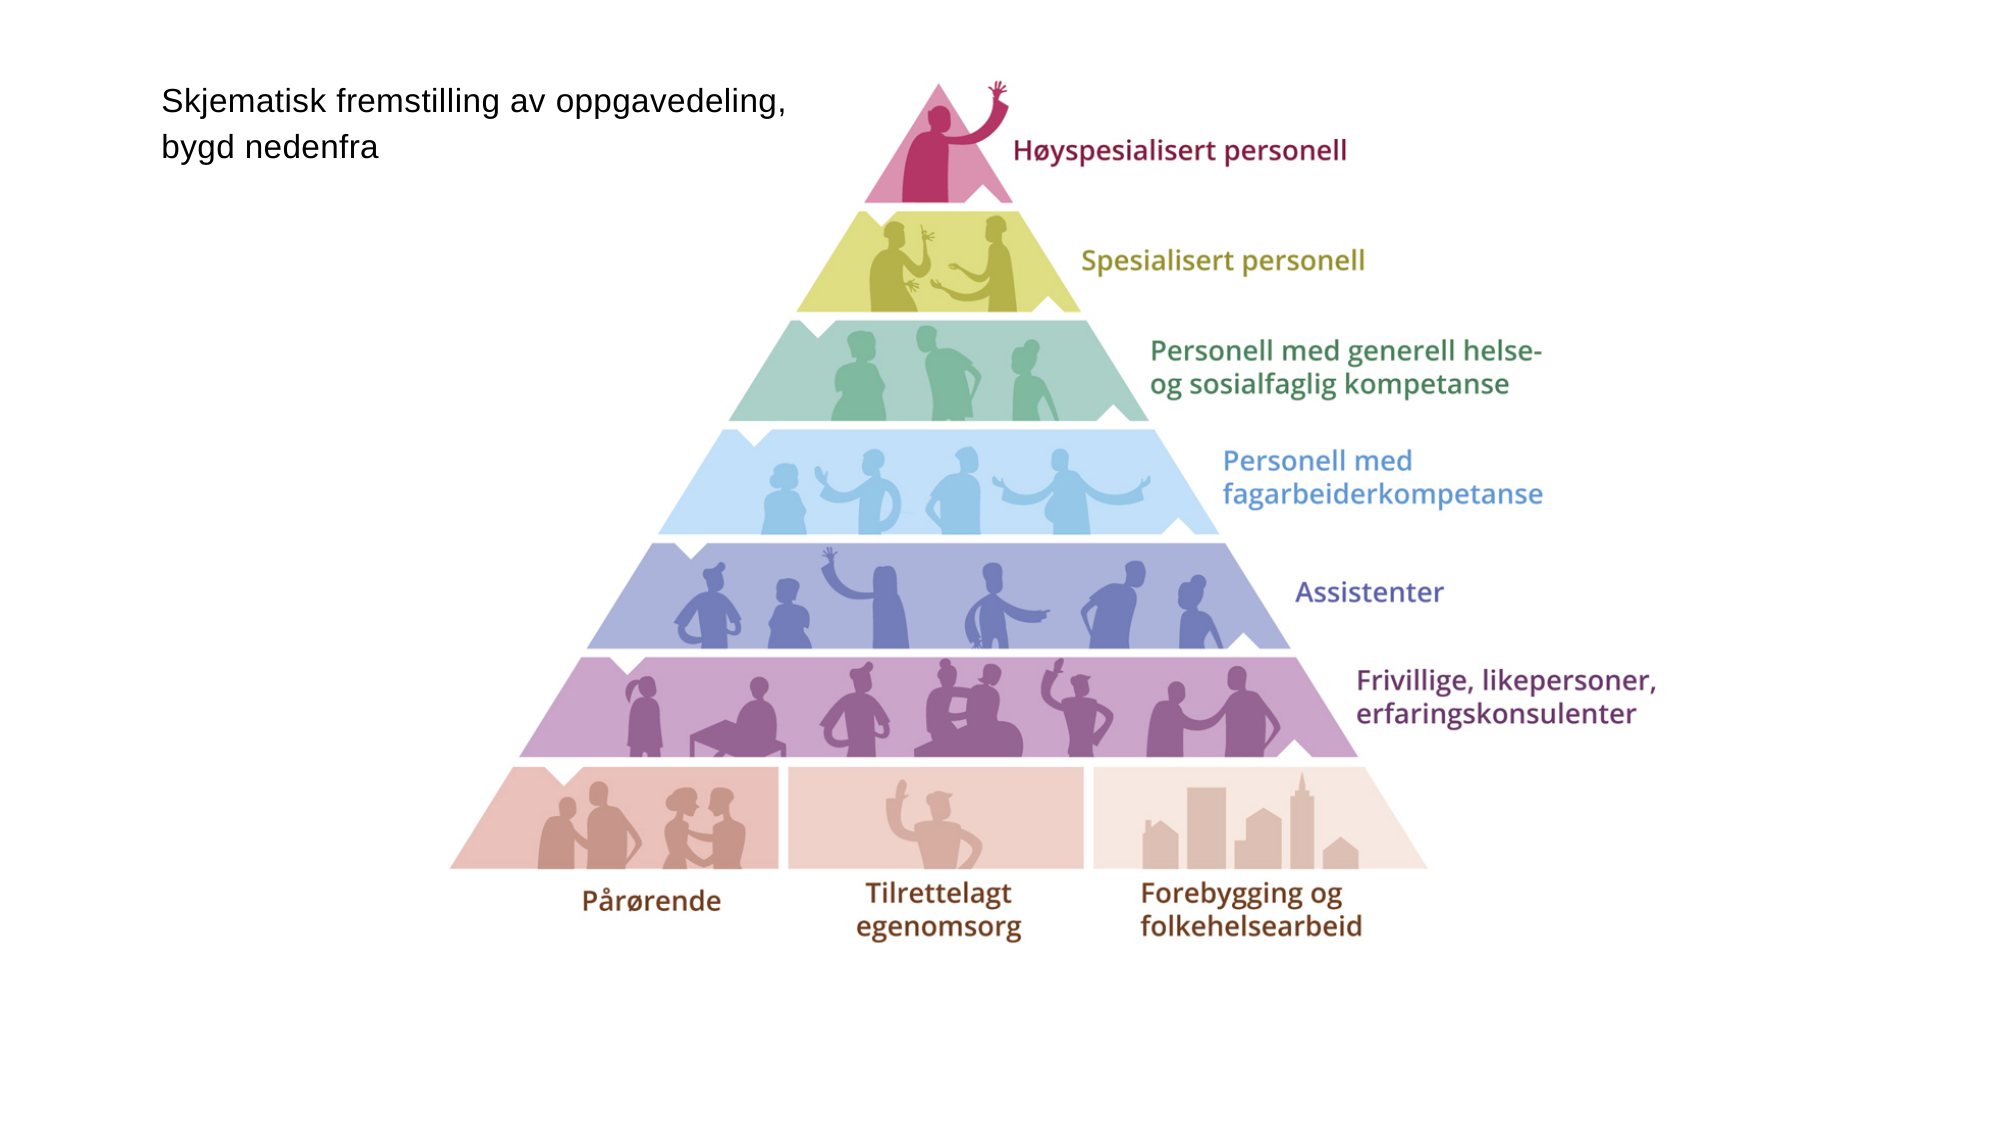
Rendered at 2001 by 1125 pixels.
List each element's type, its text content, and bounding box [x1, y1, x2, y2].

picture [433, 44, 1658, 960]
text_box Skjematisk fremstilling av oppgavedeling, bygd nedenfra [0, 65, 433, 216]
